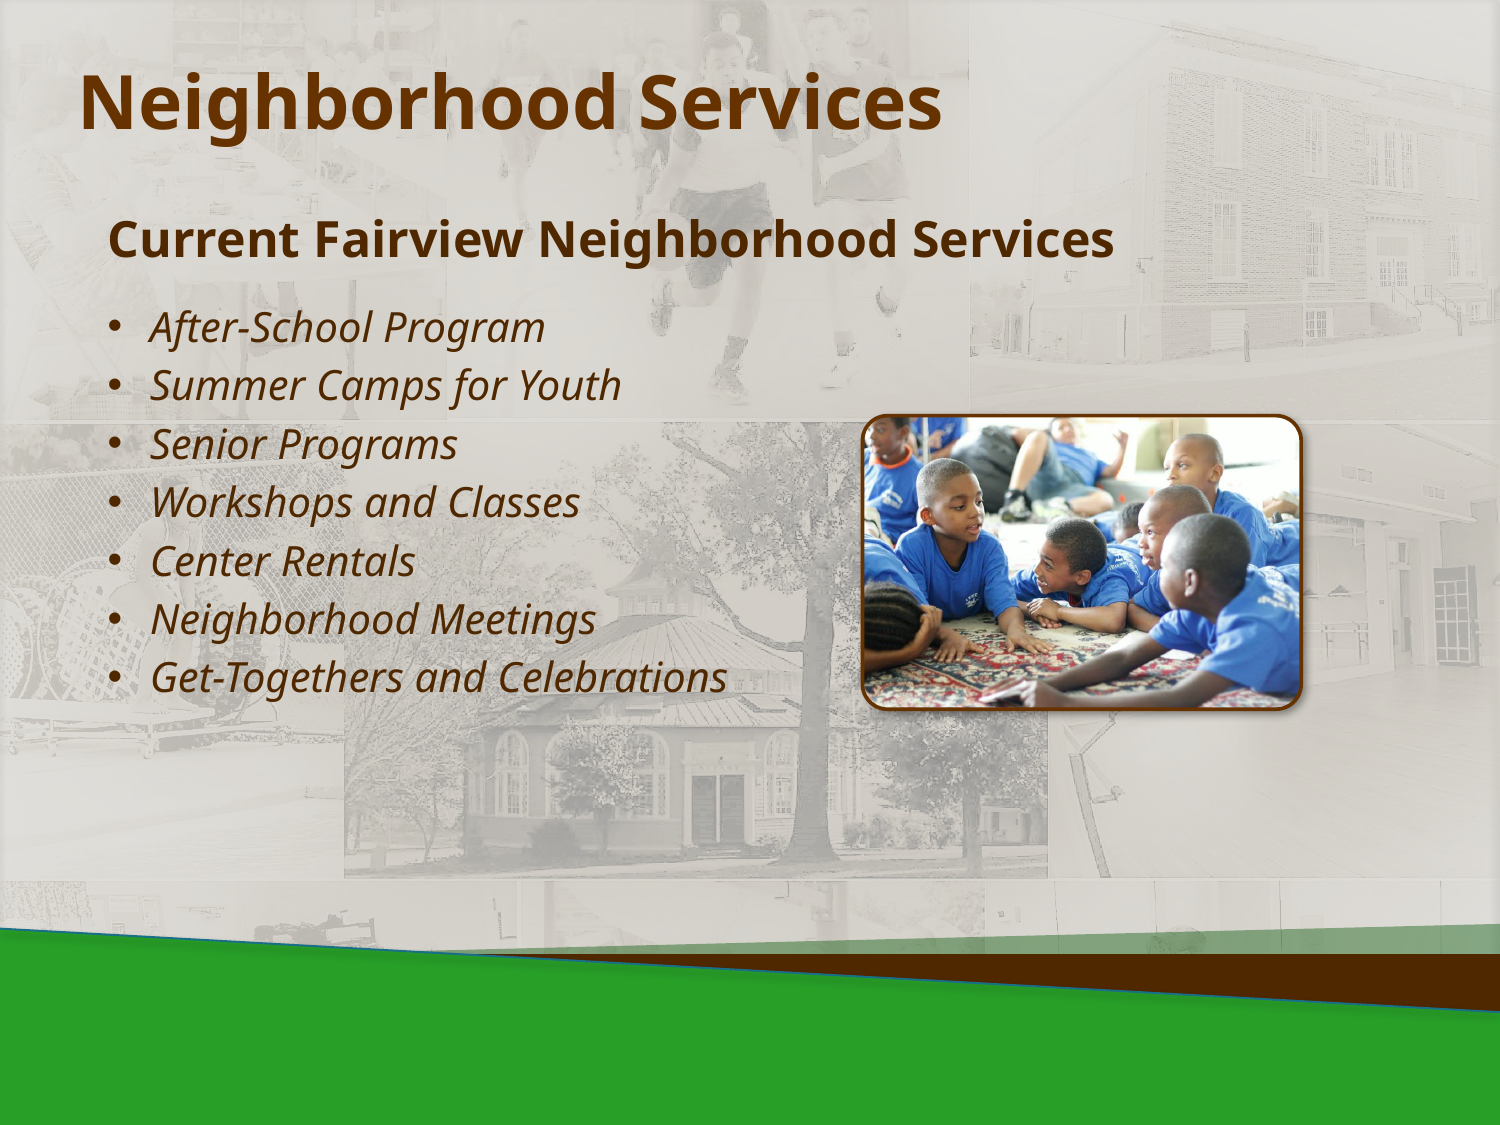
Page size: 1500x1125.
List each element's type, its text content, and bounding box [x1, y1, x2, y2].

text_box Current Fairview Neighborhood Services After-School Program Summer Camps for Youth Senior Programs Workshops and Classes Center Rentals Neighborhood Meetings Get-Togethers and Celebrations [74, 200, 1425, 1023]
title Neighborhood Services [62, 37, 1413, 163]
picture [862, 415, 1302, 710]
